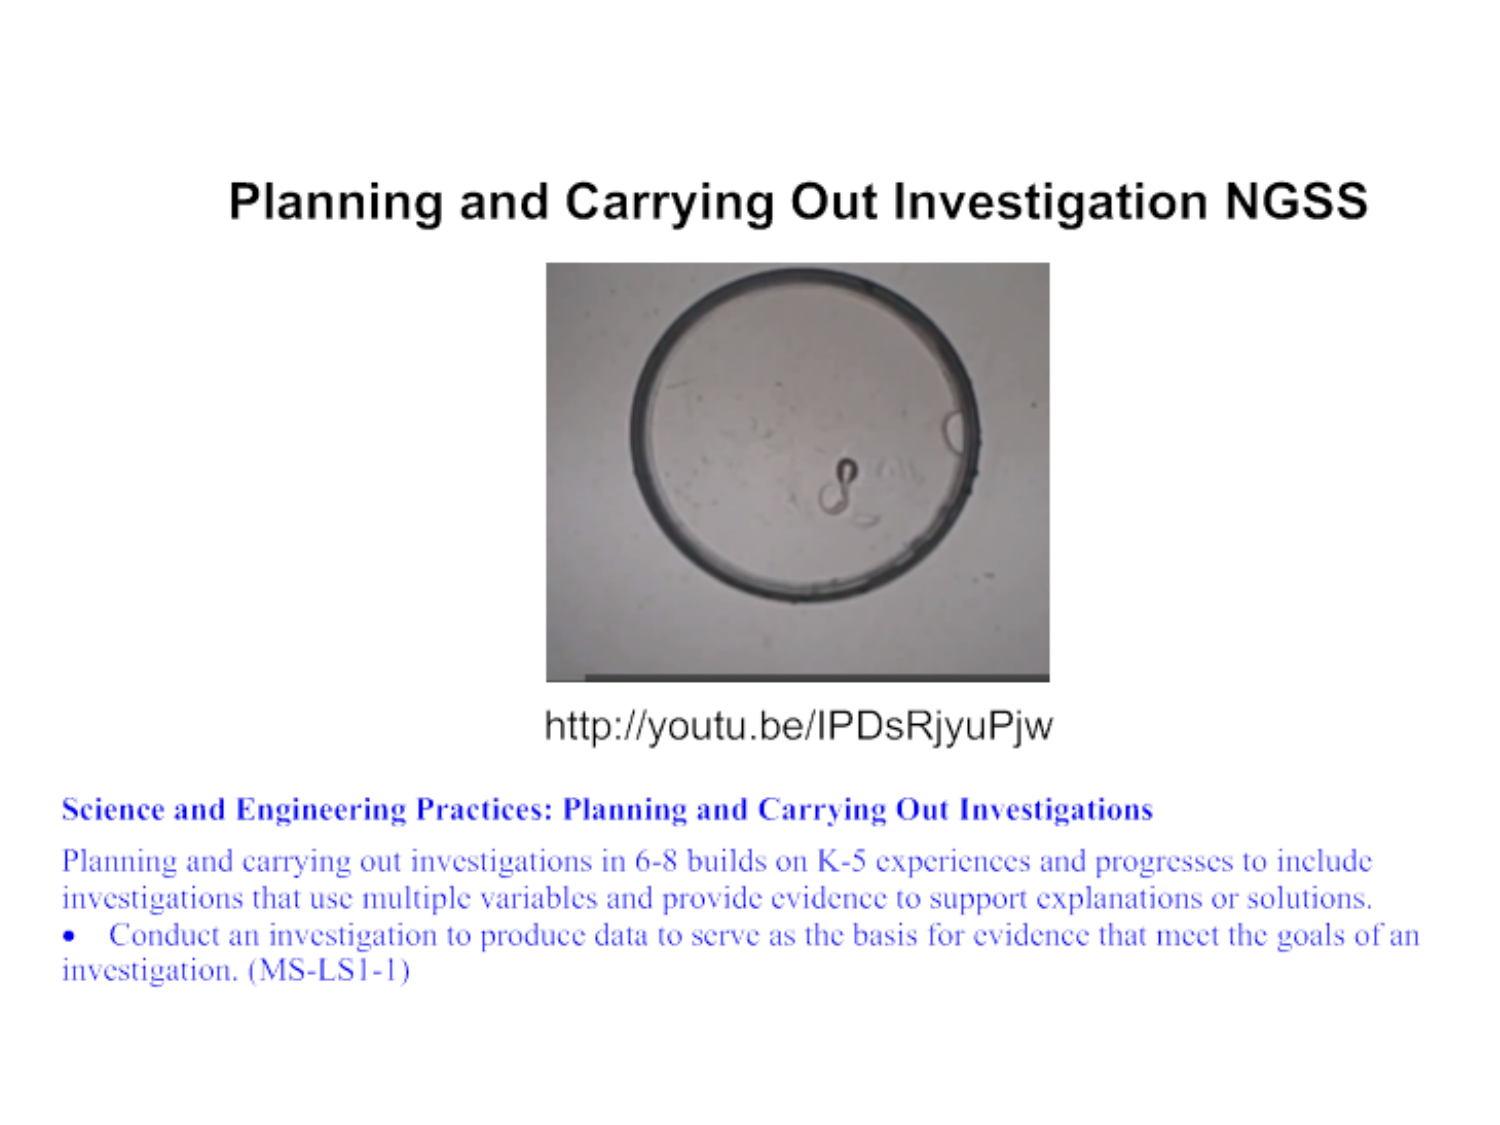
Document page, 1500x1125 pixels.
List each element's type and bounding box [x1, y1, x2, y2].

picture [0, 76, 1500, 1049]
